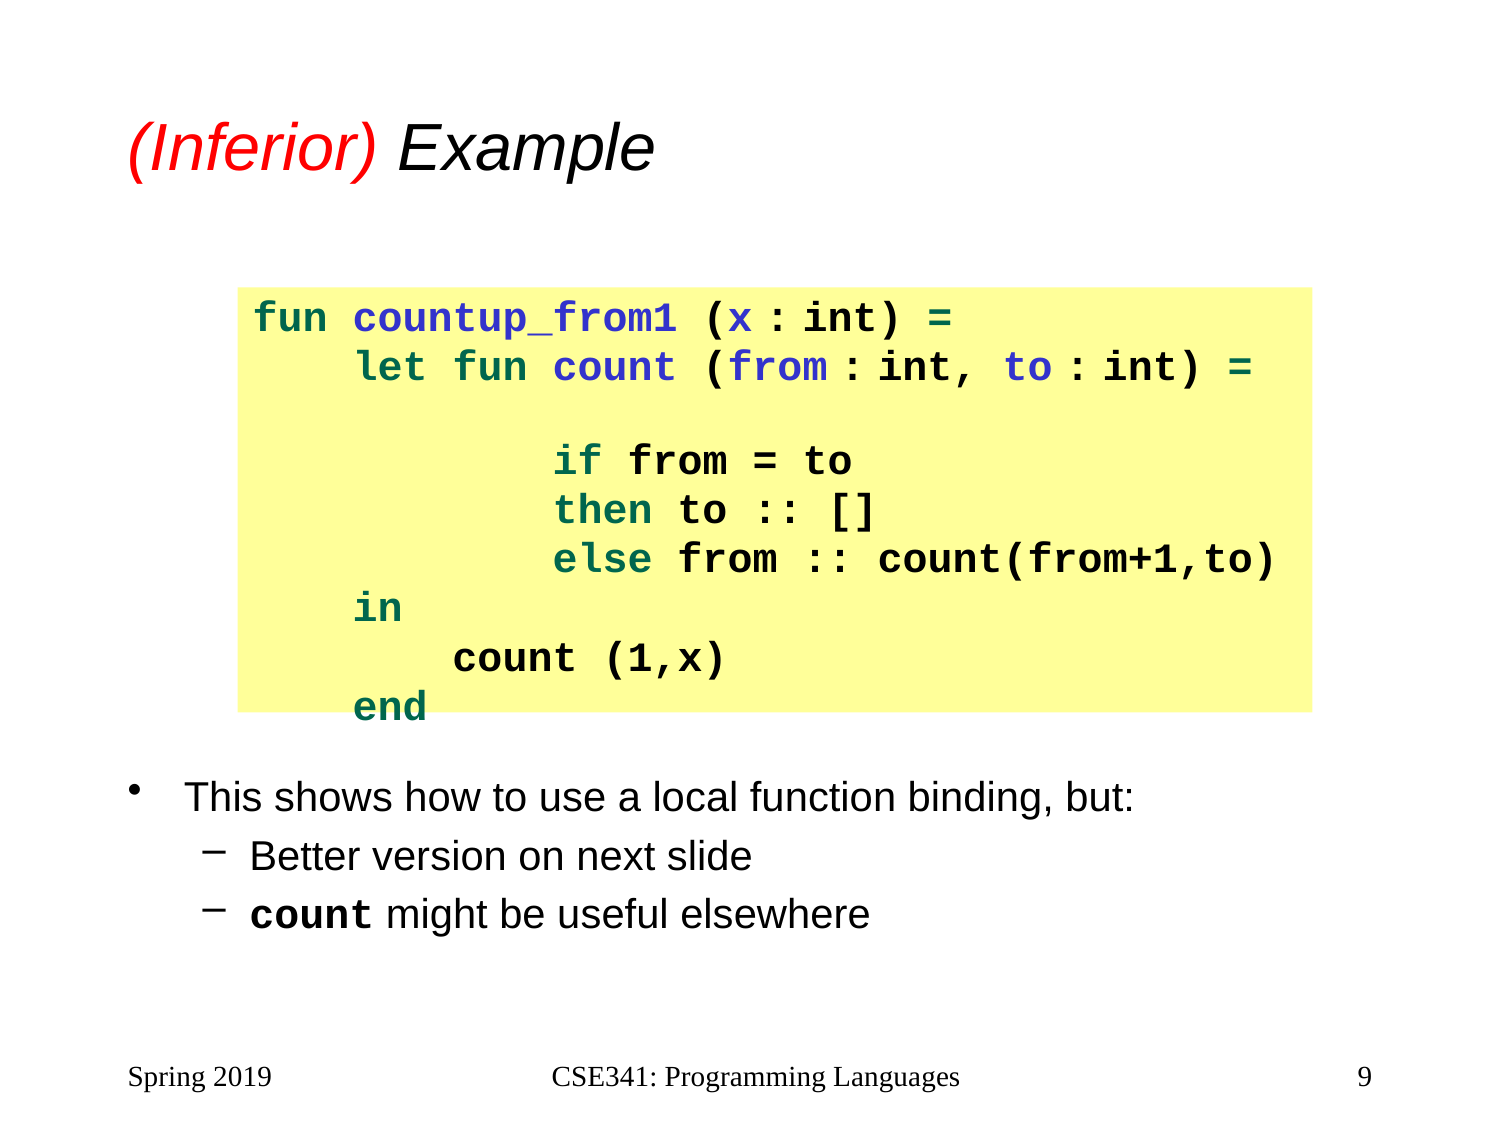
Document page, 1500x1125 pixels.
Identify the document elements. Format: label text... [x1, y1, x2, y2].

text_box fun countup_from1 (x : int) = let fun count (from : int, to : int) = if from = to then to :: [] else from :: count(from+1,to) in count (1,x) end [237, 287, 1313, 713]
list This shows how to use a local function binding, but: Better version on next slide count might be useful elsewhere [112, 762, 1388, 963]
slide_number Spring 2019 [112, 1049, 426, 1125]
title (Inferior) Example [112, 49, 1388, 238]
slide_number 9 [1074, 1049, 1388, 1125]
footer CSE341: Programming Languages [474, 1049, 1038, 1125]
